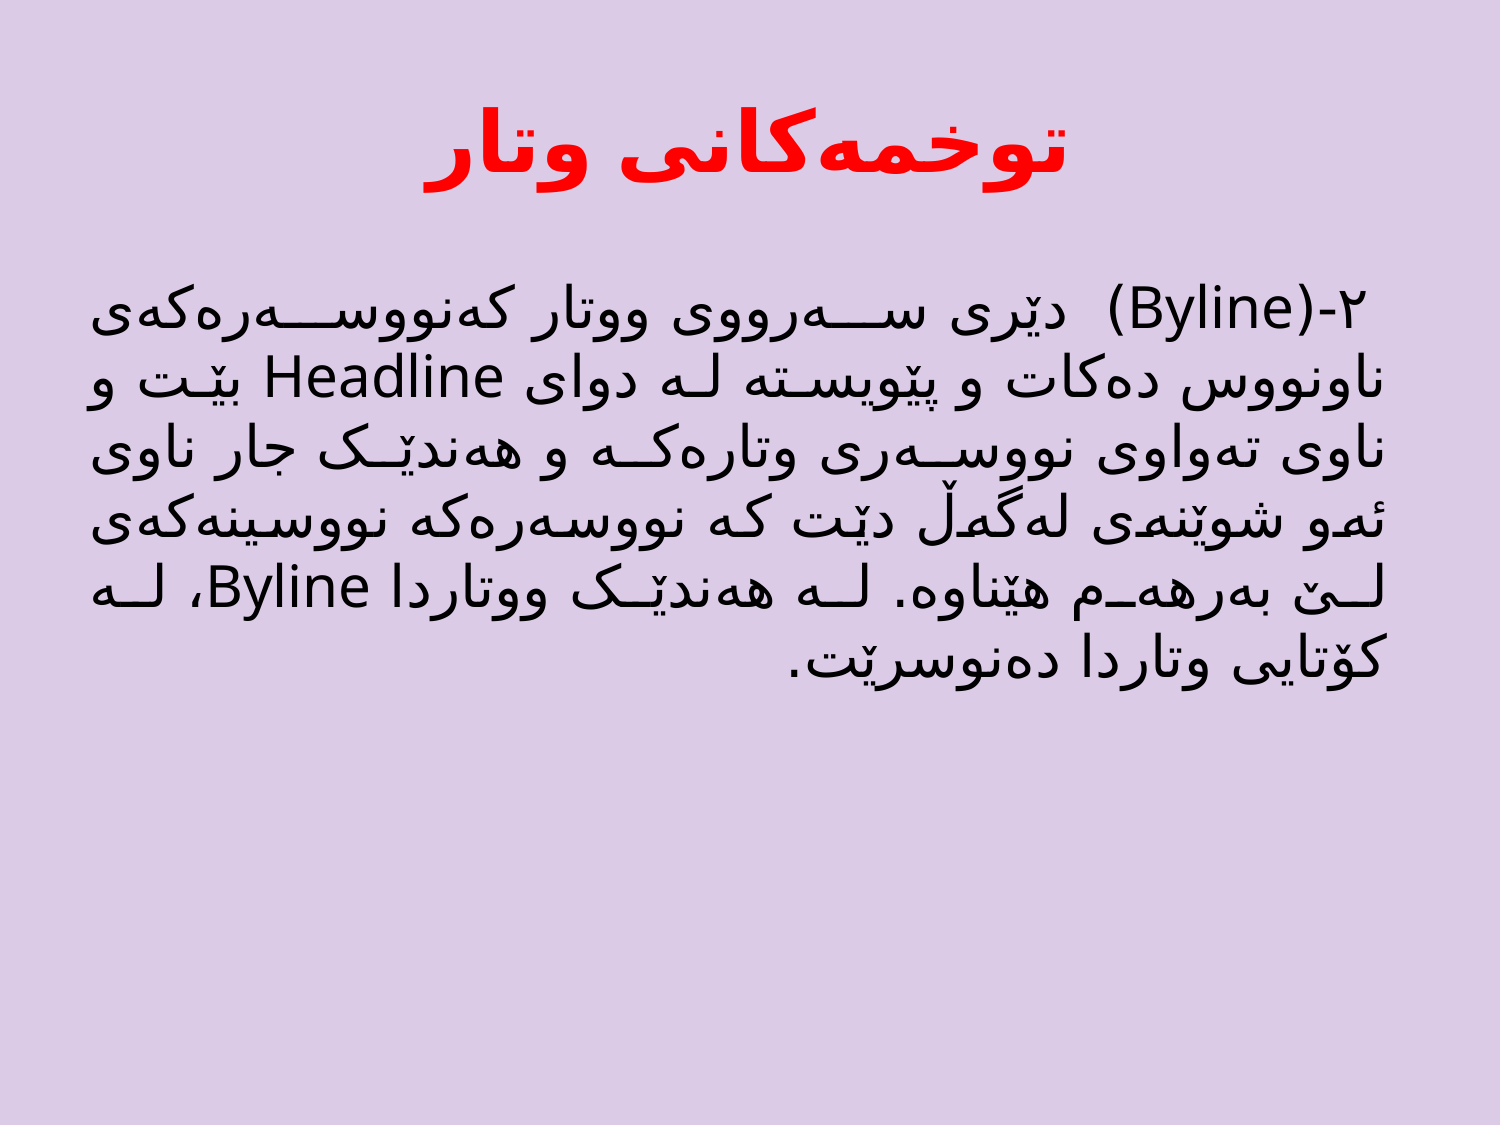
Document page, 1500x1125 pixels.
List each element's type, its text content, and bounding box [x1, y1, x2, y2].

list ٢-(Byline) دێری سەرووى ووتار کەنووسەرەکەى ناونووس دەکات و پێویستە لە دواى Headline بێت و ناوى تەواوى نووسەرى وتارەکە و هەندێک جار ناوى ئەو شوێنەى لەگەڵ دێت کە نووسەرەکە نووسینەکەى لێ بەرهەم هێناوە. لە هەندێک ووتاردا Byline، لە کۆتایى وتاردا دەنوسرێت. [75, 262, 1425, 894]
title توخمەکانی وتار [75, 45, 1425, 233]
